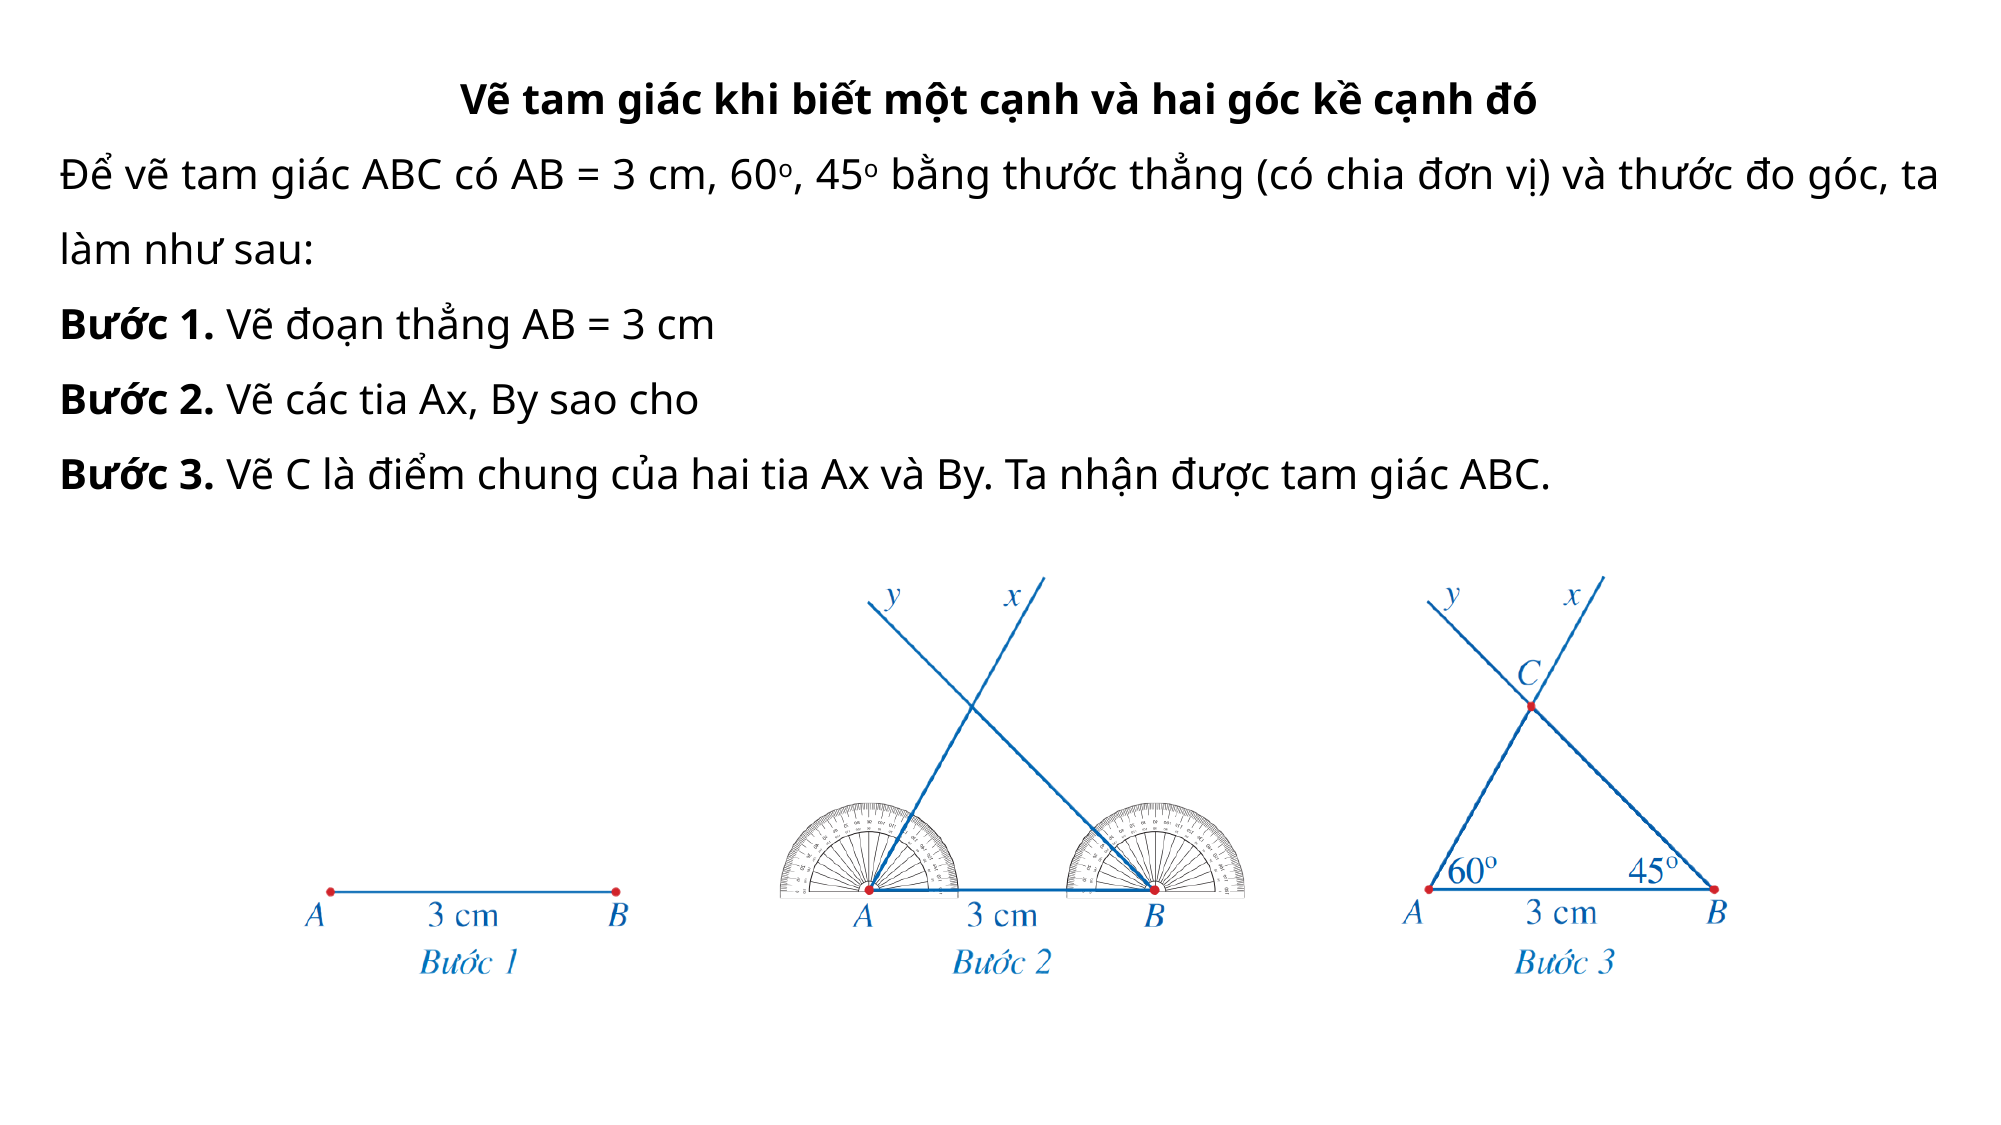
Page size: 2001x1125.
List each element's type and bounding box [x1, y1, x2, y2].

picture [281, 562, 1763, 995]
